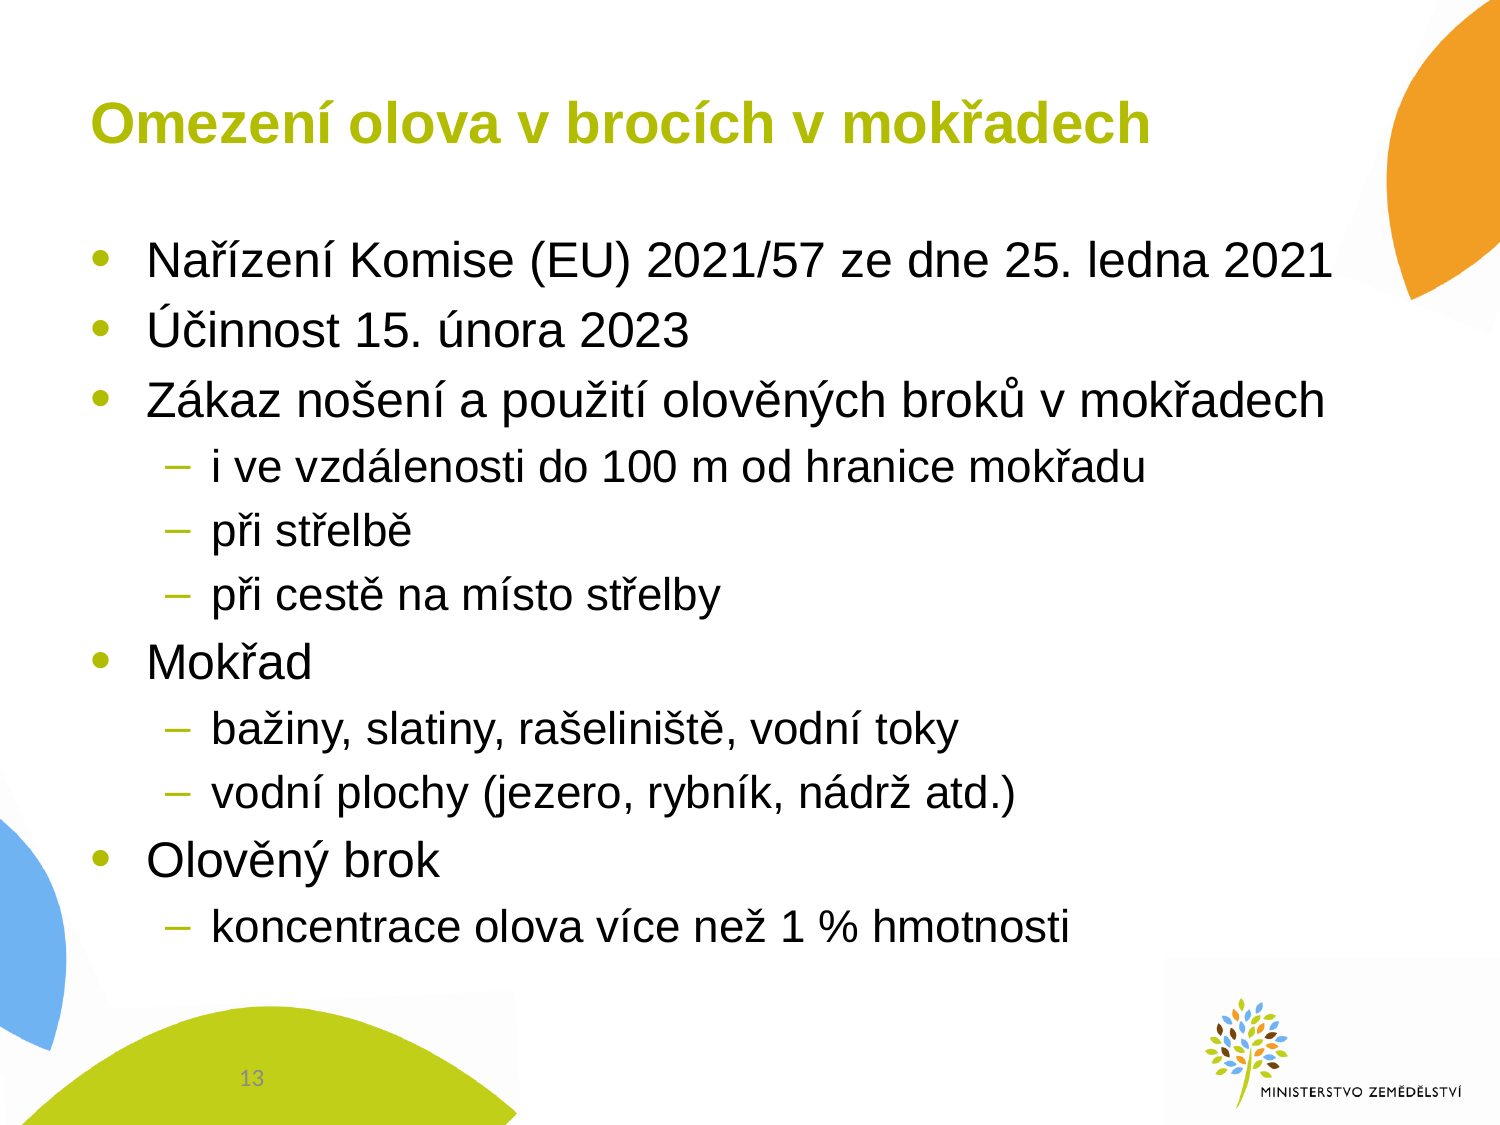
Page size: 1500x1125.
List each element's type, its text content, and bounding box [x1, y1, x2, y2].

title Omezení olova v brocích v mokřadech [75, 45, 1425, 197]
picture [0, 0, 1500, 1125]
list Nařízení Komise (EU) 2021/57 ze dne 25. ledna 2021 Účinnost 15. února 2023 Zákaz nošení a použití olověných broků v mokřadech i ve vzdálenosti do 100 m od hranice mokřadu při střelbě při cestě na místo střelby Mokřad bažiny, slatiny, rašeliniště, vodní toky vodní plochy (jezero, rybník, nádrž atd.) Olověný brok koncentrace olova více než 1 % hmotnosti [75, 219, 1425, 1000]
slide_number 13 [76, 1046, 427, 1107]
